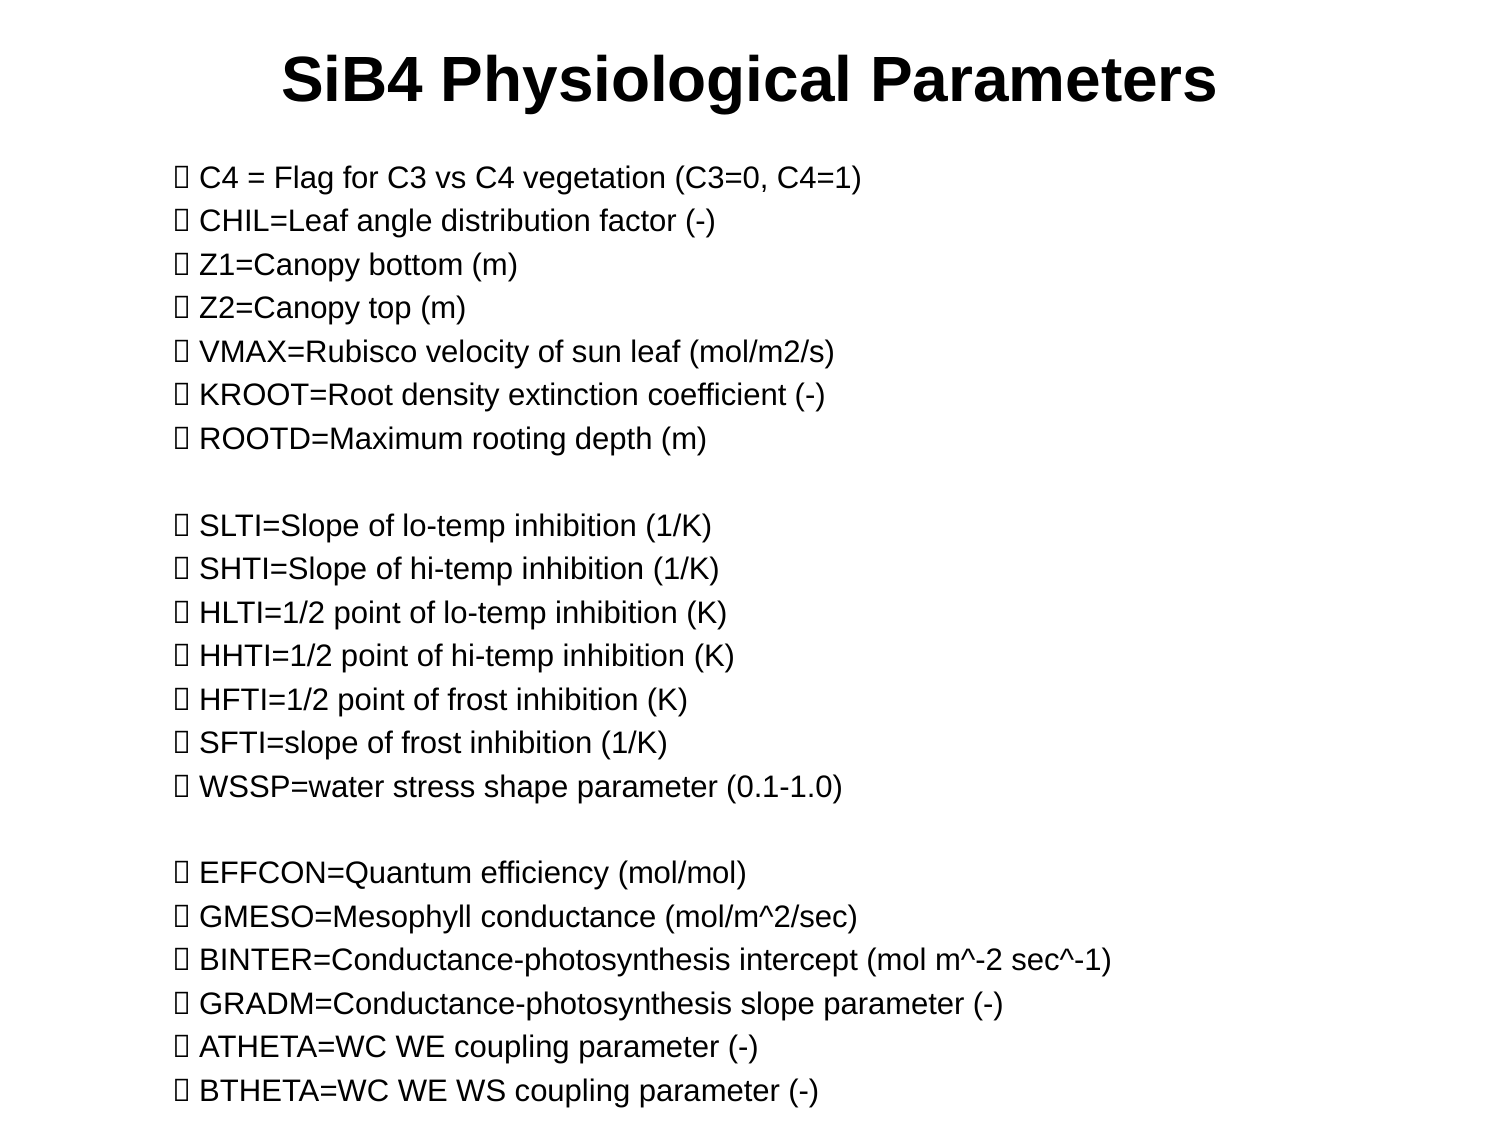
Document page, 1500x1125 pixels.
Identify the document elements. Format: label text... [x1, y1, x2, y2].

list  C4 = Flag for C3 vs C4 vegetation (C3=0, C4=1)  CHIL=Leaf angle distribution factor (-)  Z1=Canopy bottom (m)  Z2=Canopy top (m)  VMAX=Rubisco velocity of sun leaf (mol/m2/s)  KROOT=Root density extinction coefficient (-)  ROOTD=Maximum rooting depth (m)  SLTI=Slope of lo-temp inhibition (1/K)  SHTI=Slope of hi-temp inhibition (1/K)  HLTI=1/2 point of lo-temp inhibition (K)  HHTI=1/2 point of hi-temp inhibition (K)  HFTI=1/2 point of frost inhibition (K)  SFTI=slope of frost inhibition (1/K)  WSSP=water stress shape parameter (0.1-1.0)  EFFCON=Quantum efficiency (mol/mol)  GMESO=Mesophyll conductance (mol/m^2/sec)  BINTER=Conductance-photosynthesis intercept (mol m^-2 sec^-1)  GRADM=Conductance-photosynthesis slope parameter (-)  ATHETA=WC WE coupling parameter (-)  BTHETA=WC WE WS coupling parameter (-) [50, 149, 1500, 1125]
title SiB4 Physiological Parameters [75, 29, 1425, 122]
